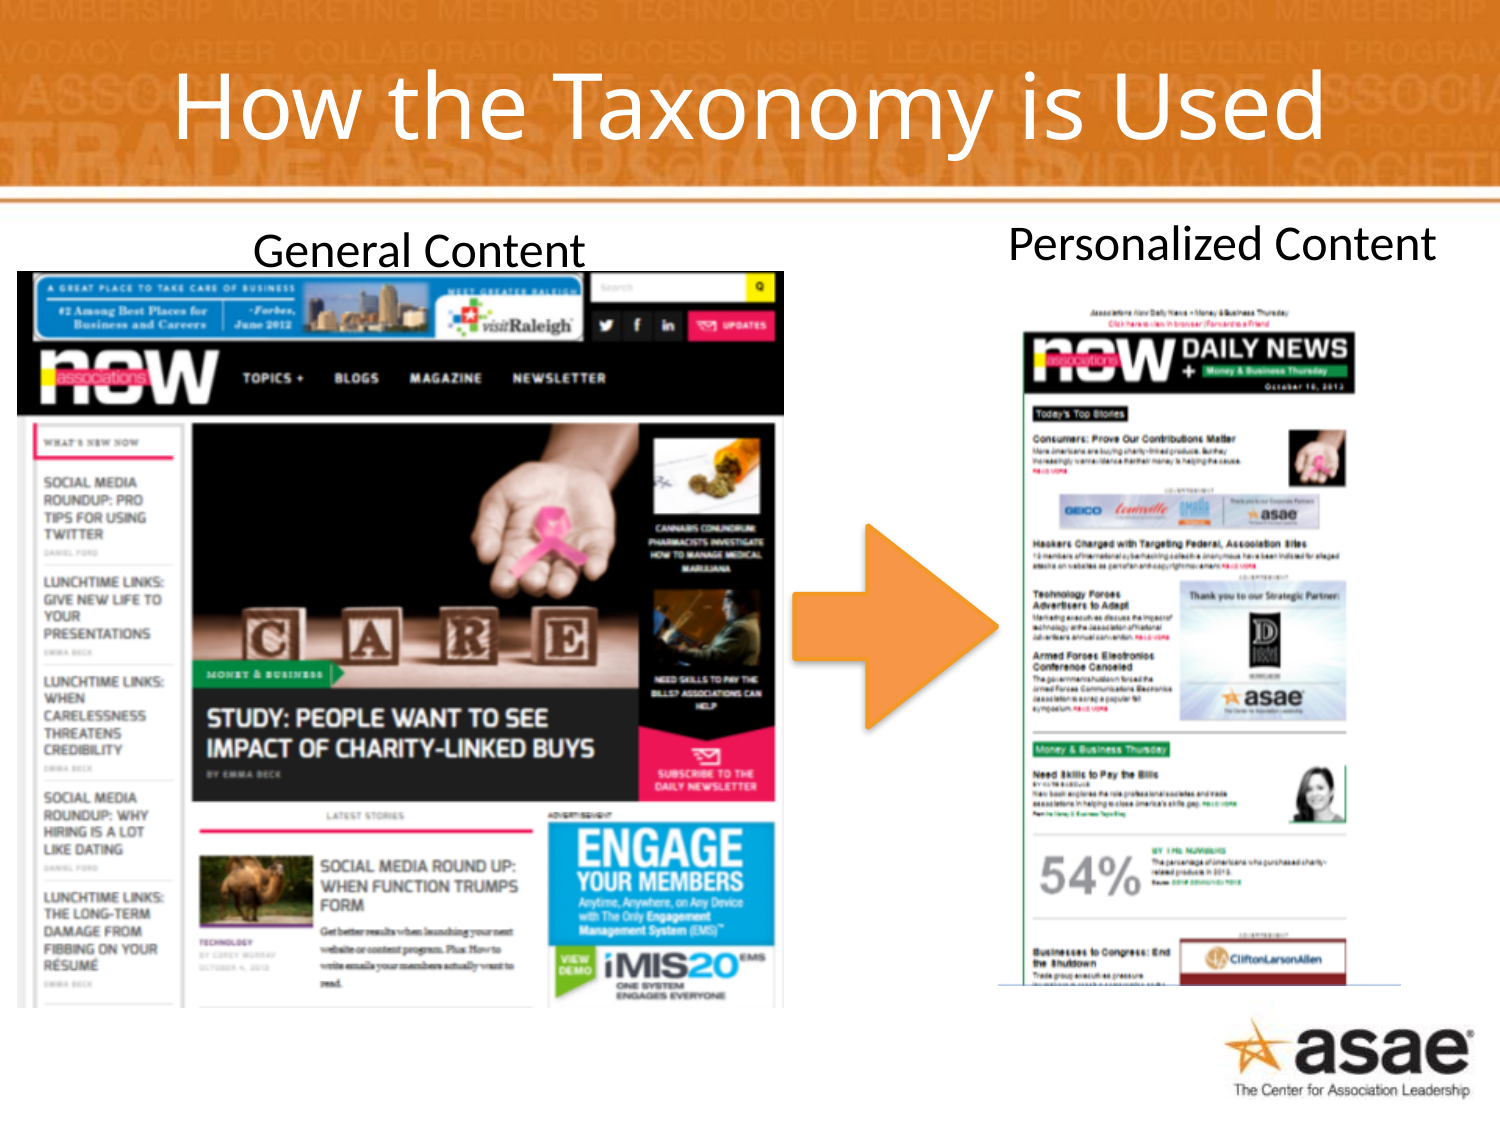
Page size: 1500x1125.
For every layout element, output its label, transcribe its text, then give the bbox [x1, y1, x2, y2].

title How the Taxonomy is Used [74, 8, 1426, 198]
picture [0, 0, 1500, 1125]
text_box General Content [245, 210, 595, 268]
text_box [794, 291, 1402, 987]
text_box Personalized Content [1008, 210, 1438, 271]
